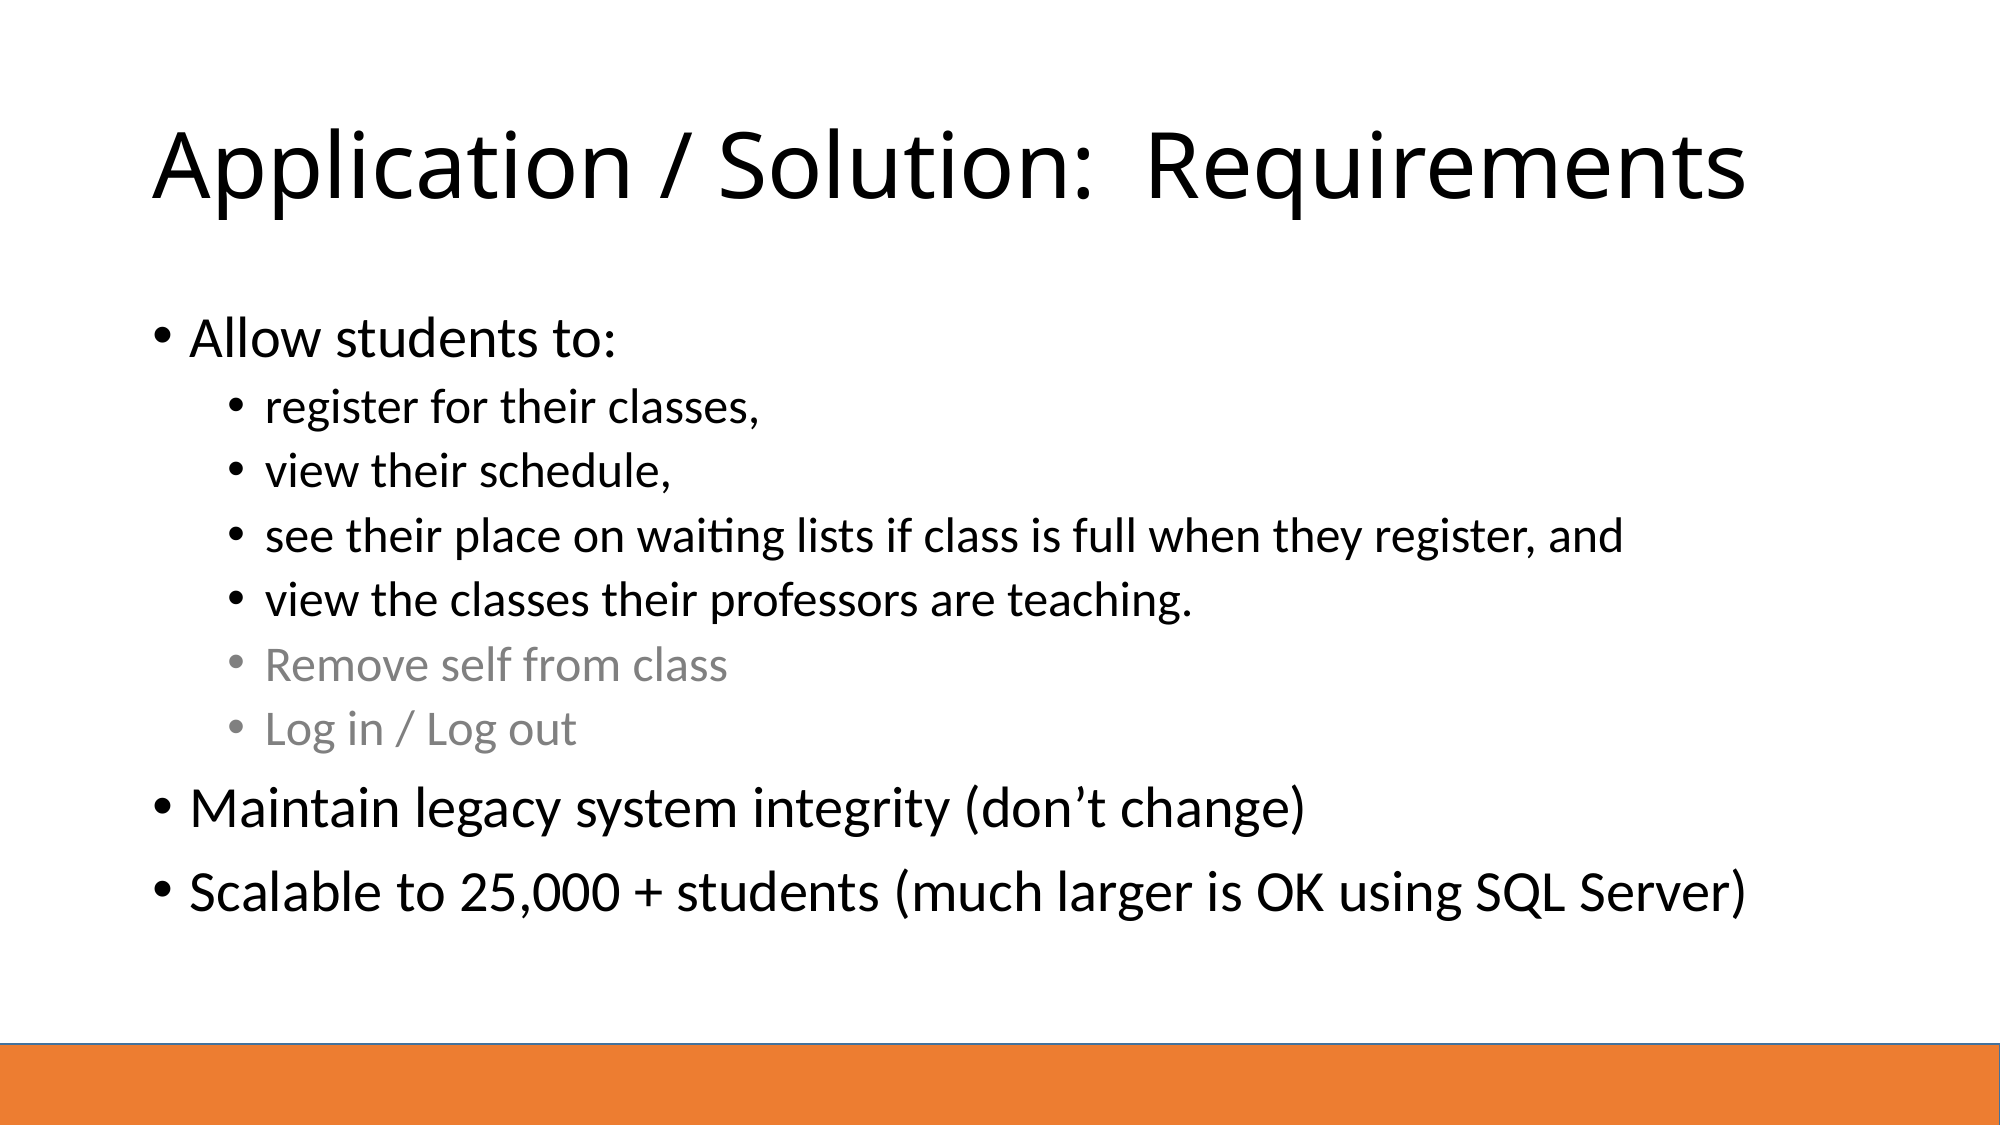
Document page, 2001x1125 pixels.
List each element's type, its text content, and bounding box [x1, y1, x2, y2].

text_box [0, 1043, 2000, 1125]
list Allow students to: register for their classes, view their schedule, see their place on waiting lists if class is full when they register, and view the classes their professors are teaching. Remove self from class Log in / Log out Maintain legacy system integrity (don’t change) Scalable to 25,000 + students (much larger is OK using SQL Server) [137, 299, 1863, 1014]
title Application / Solution: Requirements [137, 59, 1863, 278]
